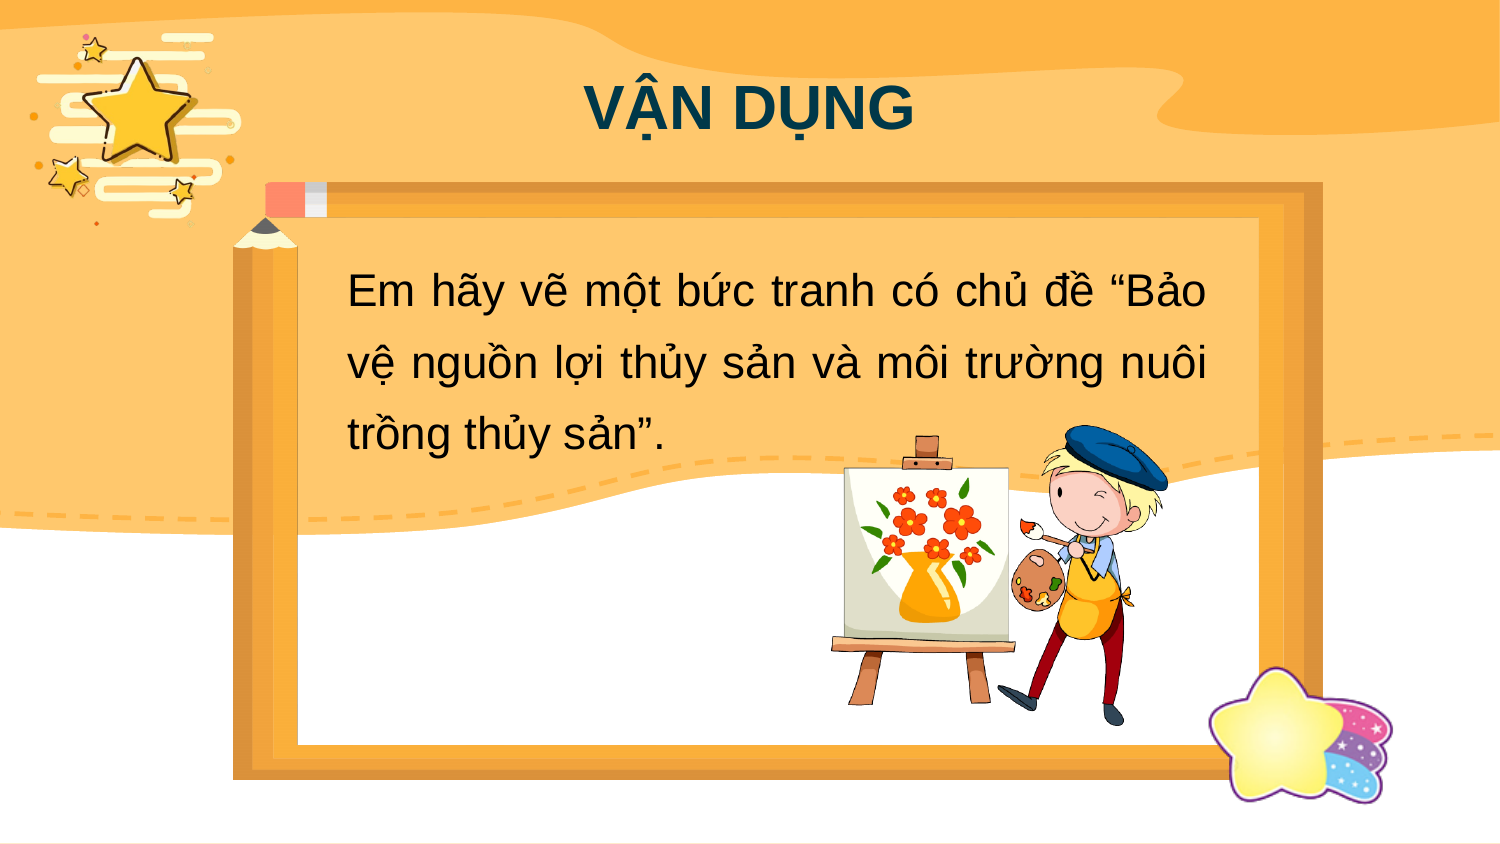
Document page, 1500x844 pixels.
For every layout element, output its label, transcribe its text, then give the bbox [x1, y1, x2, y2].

picture [0, 0, 1417, 817]
title VẬN DỤNG [270, 51, 1383, 146]
